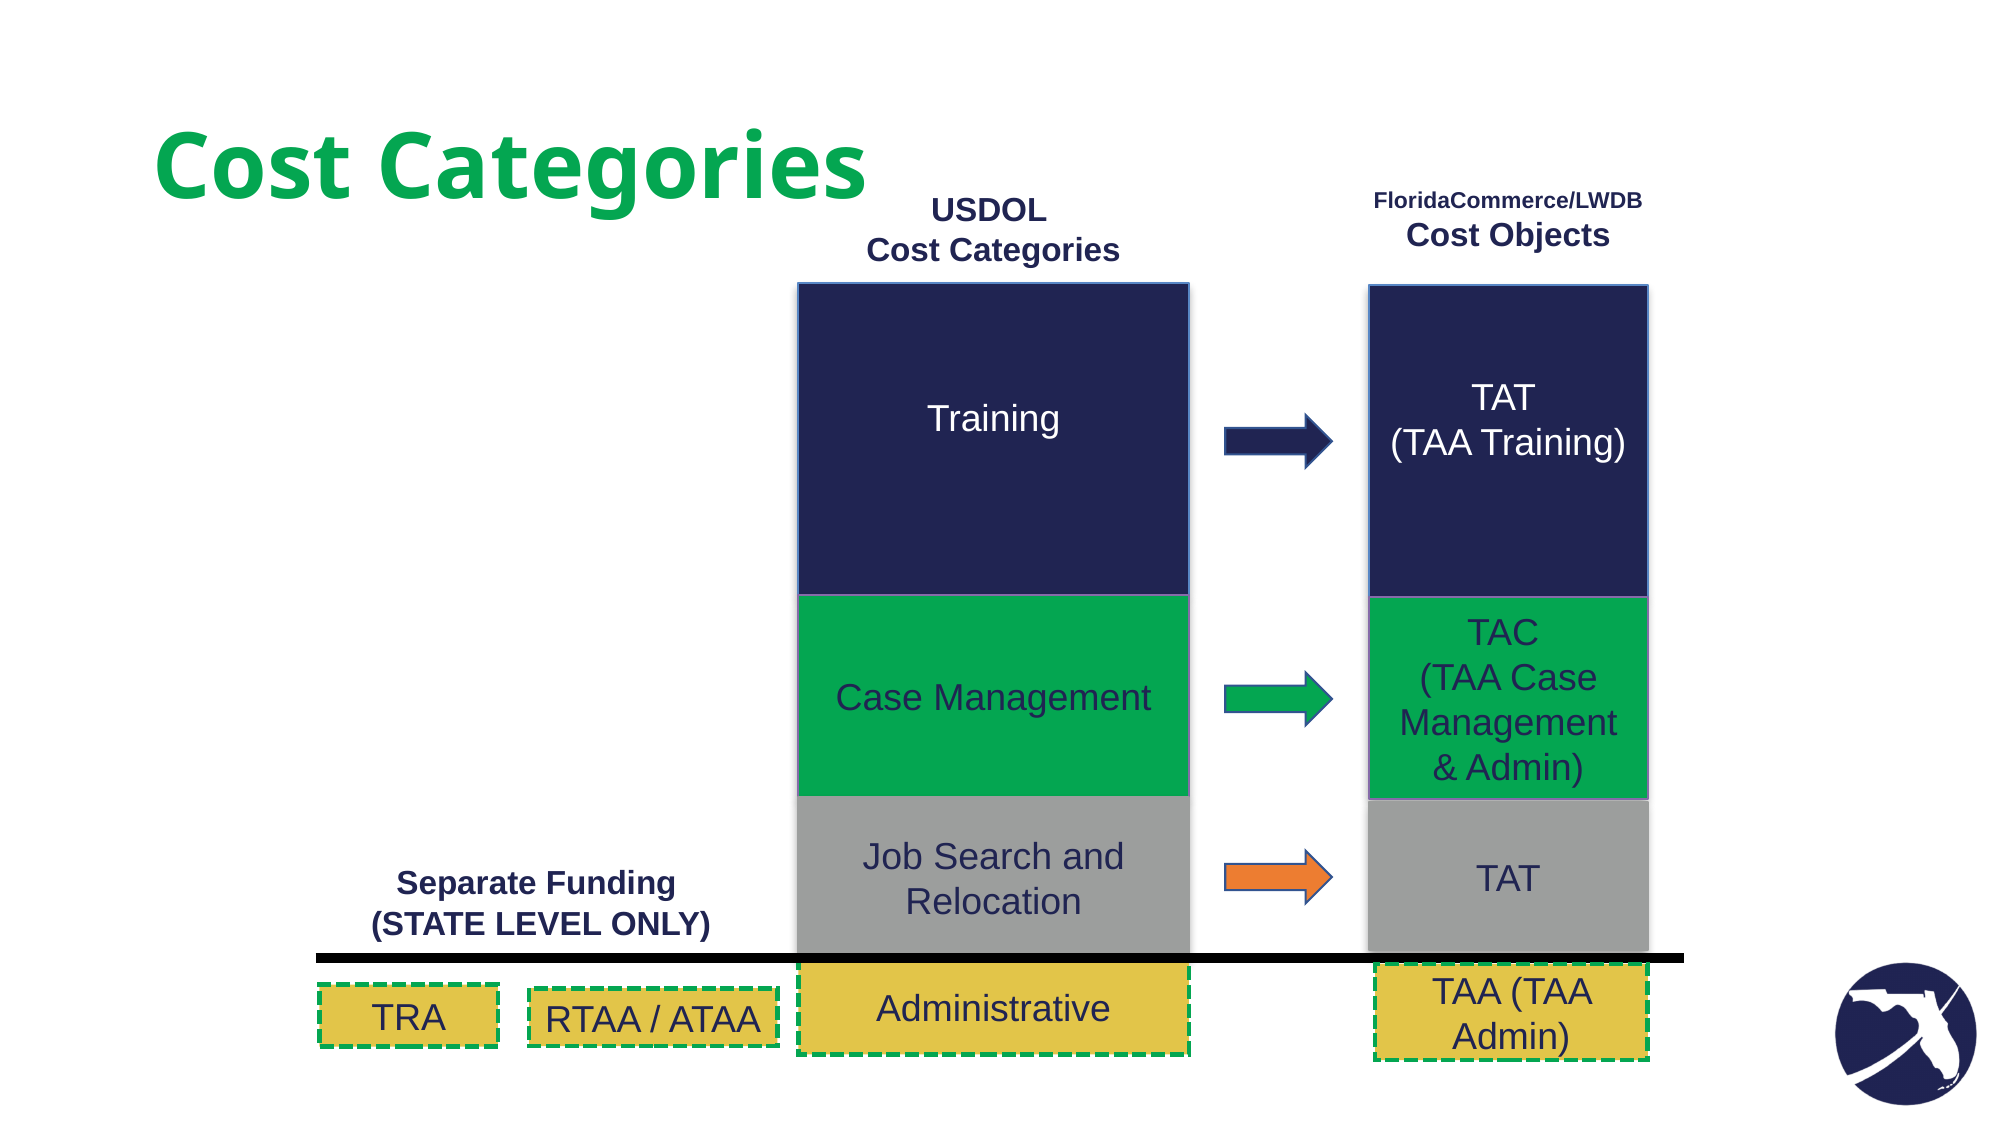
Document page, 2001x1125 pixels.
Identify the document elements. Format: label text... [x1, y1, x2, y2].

picture [1834, 961, 1979, 1109]
title Cost Categories [137, 59, 1863, 278]
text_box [315, 178, 1685, 1061]
